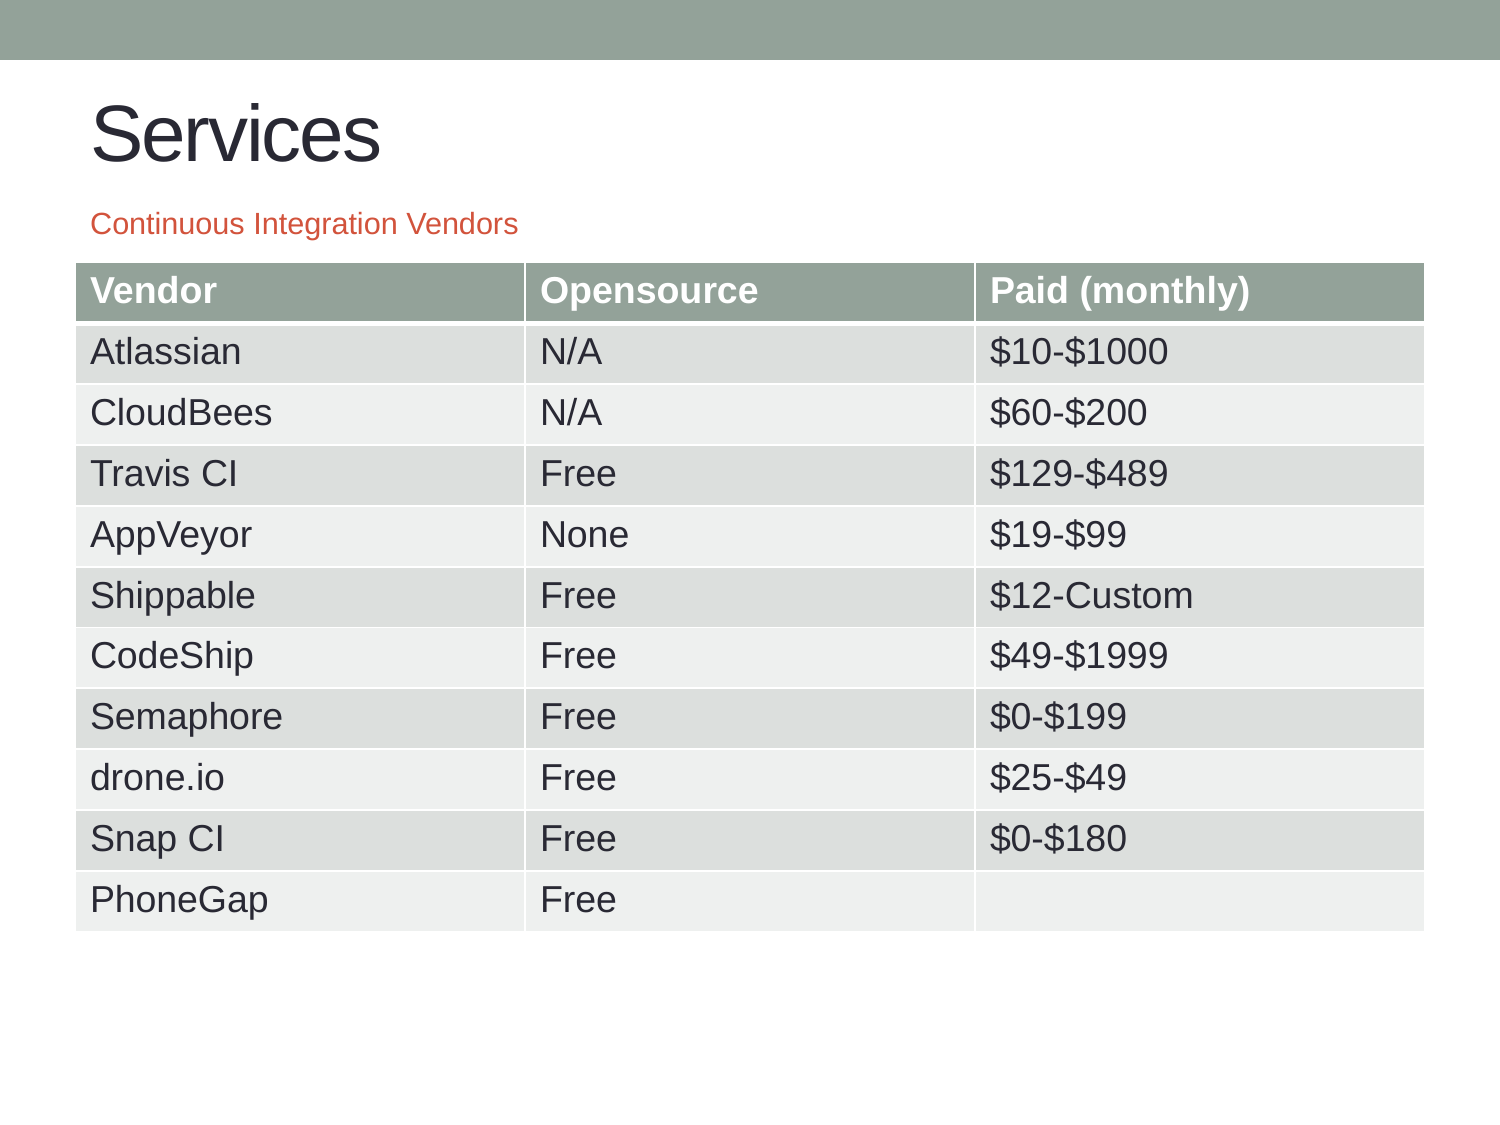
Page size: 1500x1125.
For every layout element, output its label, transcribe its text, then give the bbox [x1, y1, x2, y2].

table_cell Shippable [76, 568, 524, 627]
table_cell $49-$1999 [976, 628, 1424, 687]
table_cell Semaphore [76, 689, 524, 748]
table_cell None [526, 507, 974, 566]
table_cell $12-Custom [976, 568, 1424, 627]
table_cell Free [526, 689, 974, 748]
table_cell $0-$199 [976, 689, 1424, 748]
table_cell CodeShip [76, 628, 524, 687]
table_cell [976, 872, 1424, 931]
table_cell Free [526, 750, 974, 809]
table_cell Travis CI [76, 446, 524, 505]
table_cell $19-$99 [976, 507, 1424, 566]
table_cell $10-$1000 [976, 326, 1424, 383]
table_cell Free [526, 446, 974, 505]
title Services [75, 73, 1425, 186]
table_header Opensource [526, 263, 974, 321]
table_cell $129-$489 [976, 446, 1424, 505]
table_cell Atlassian [76, 326, 524, 383]
table_cell Free [526, 568, 974, 627]
table_cell drone.io [76, 750, 524, 809]
table_cell CloudBees [76, 385, 524, 444]
table_cell Free [526, 811, 974, 870]
table_cell Free [526, 628, 974, 687]
table_cell $0-$180 [976, 811, 1424, 870]
table_header Paid (monthly) [976, 263, 1424, 321]
table_cell $25-$49 [976, 750, 1424, 809]
table_cell Snap CI [76, 811, 524, 870]
table_header Vendor [76, 263, 524, 321]
table_cell N/A [526, 326, 974, 383]
table_cell Free [526, 872, 974, 931]
table_cell PhoneGap [76, 872, 524, 931]
list Continuous Integration Vendors [75, 199, 1425, 249]
table_cell N/A [526, 385, 974, 444]
table_cell $60-$200 [976, 385, 1424, 444]
table_cell AppVeyor [76, 507, 524, 566]
